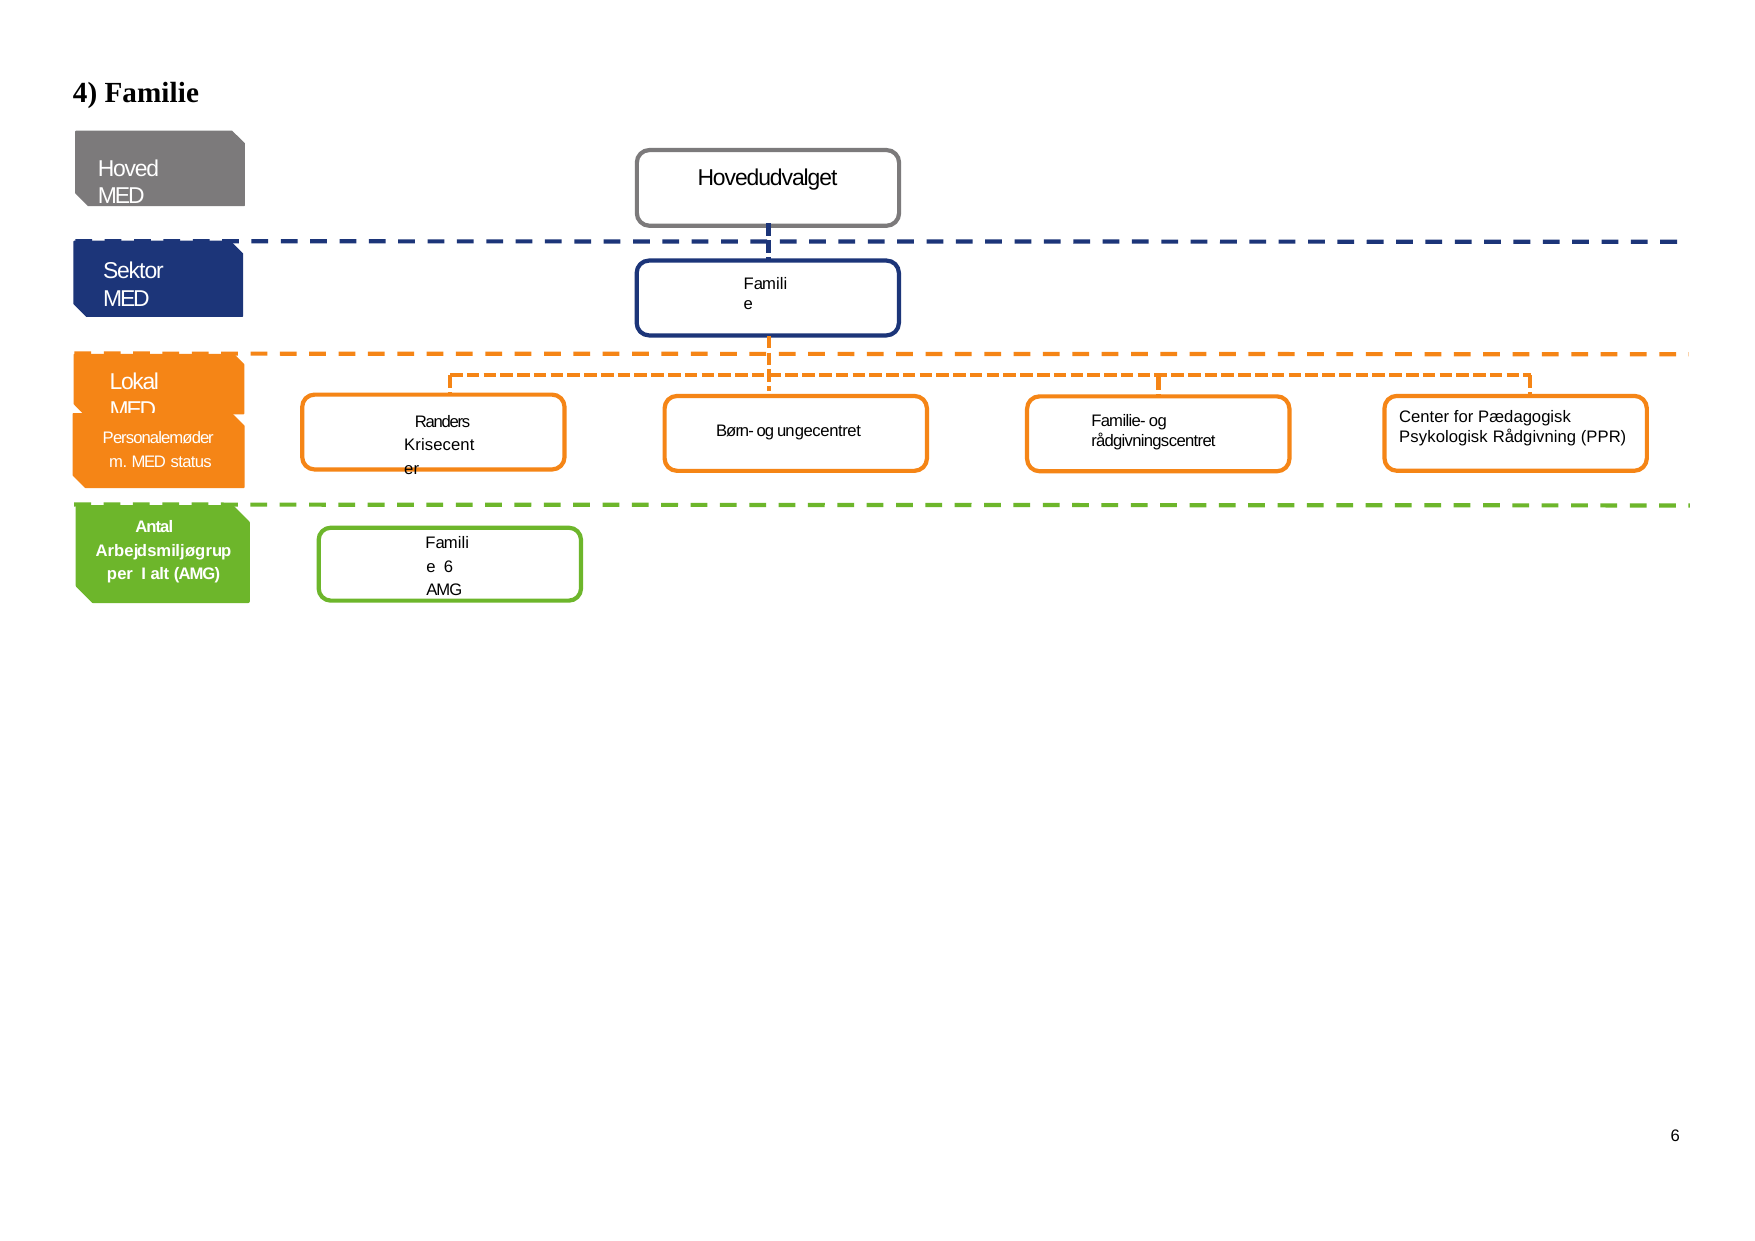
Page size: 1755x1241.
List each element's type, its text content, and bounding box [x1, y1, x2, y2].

text_box [1384, 453, 1647, 471]
text_box Randers Krisecenter [402, 405, 484, 478]
text_box [73, 413, 244, 488]
text_box [636, 260, 899, 336]
text_box Lokal MED [107, 364, 211, 413]
text_box [636, 150, 900, 226]
text_box Hoved MED [95, 151, 211, 209]
text_box [318, 527, 582, 601]
text_box Familie- og rådgivningscentret [1089, 407, 1252, 450]
text_box [1027, 396, 1290, 472]
text_box [75, 131, 245, 206]
text_box Hovedudvalget [695, 160, 841, 190]
text_box Personalemøder m. MED status [100, 421, 217, 471]
text_box [302, 394, 565, 470]
text_box [664, 395, 927, 471]
text_box [74, 354, 244, 414]
text_box [77, 507, 248, 602]
text_box Familie [741, 270, 795, 313]
text_box Sektor MED [101, 253, 216, 311]
text_box [74, 241, 243, 317]
text_box 6 [1668, 1122, 1682, 1145]
text_box Børn- og ungecentret [714, 418, 938, 441]
text_box Antal Arbejdsmiljøgrupper I alt (AMG) [89, 510, 237, 583]
text_box Center for Pædagogisk Psykologisk Rådgivning (PPR) [1384, 398, 1715, 453]
title 4) Familie [72, 71, 214, 109]
text_box Familie 6 AMG [423, 526, 477, 600]
